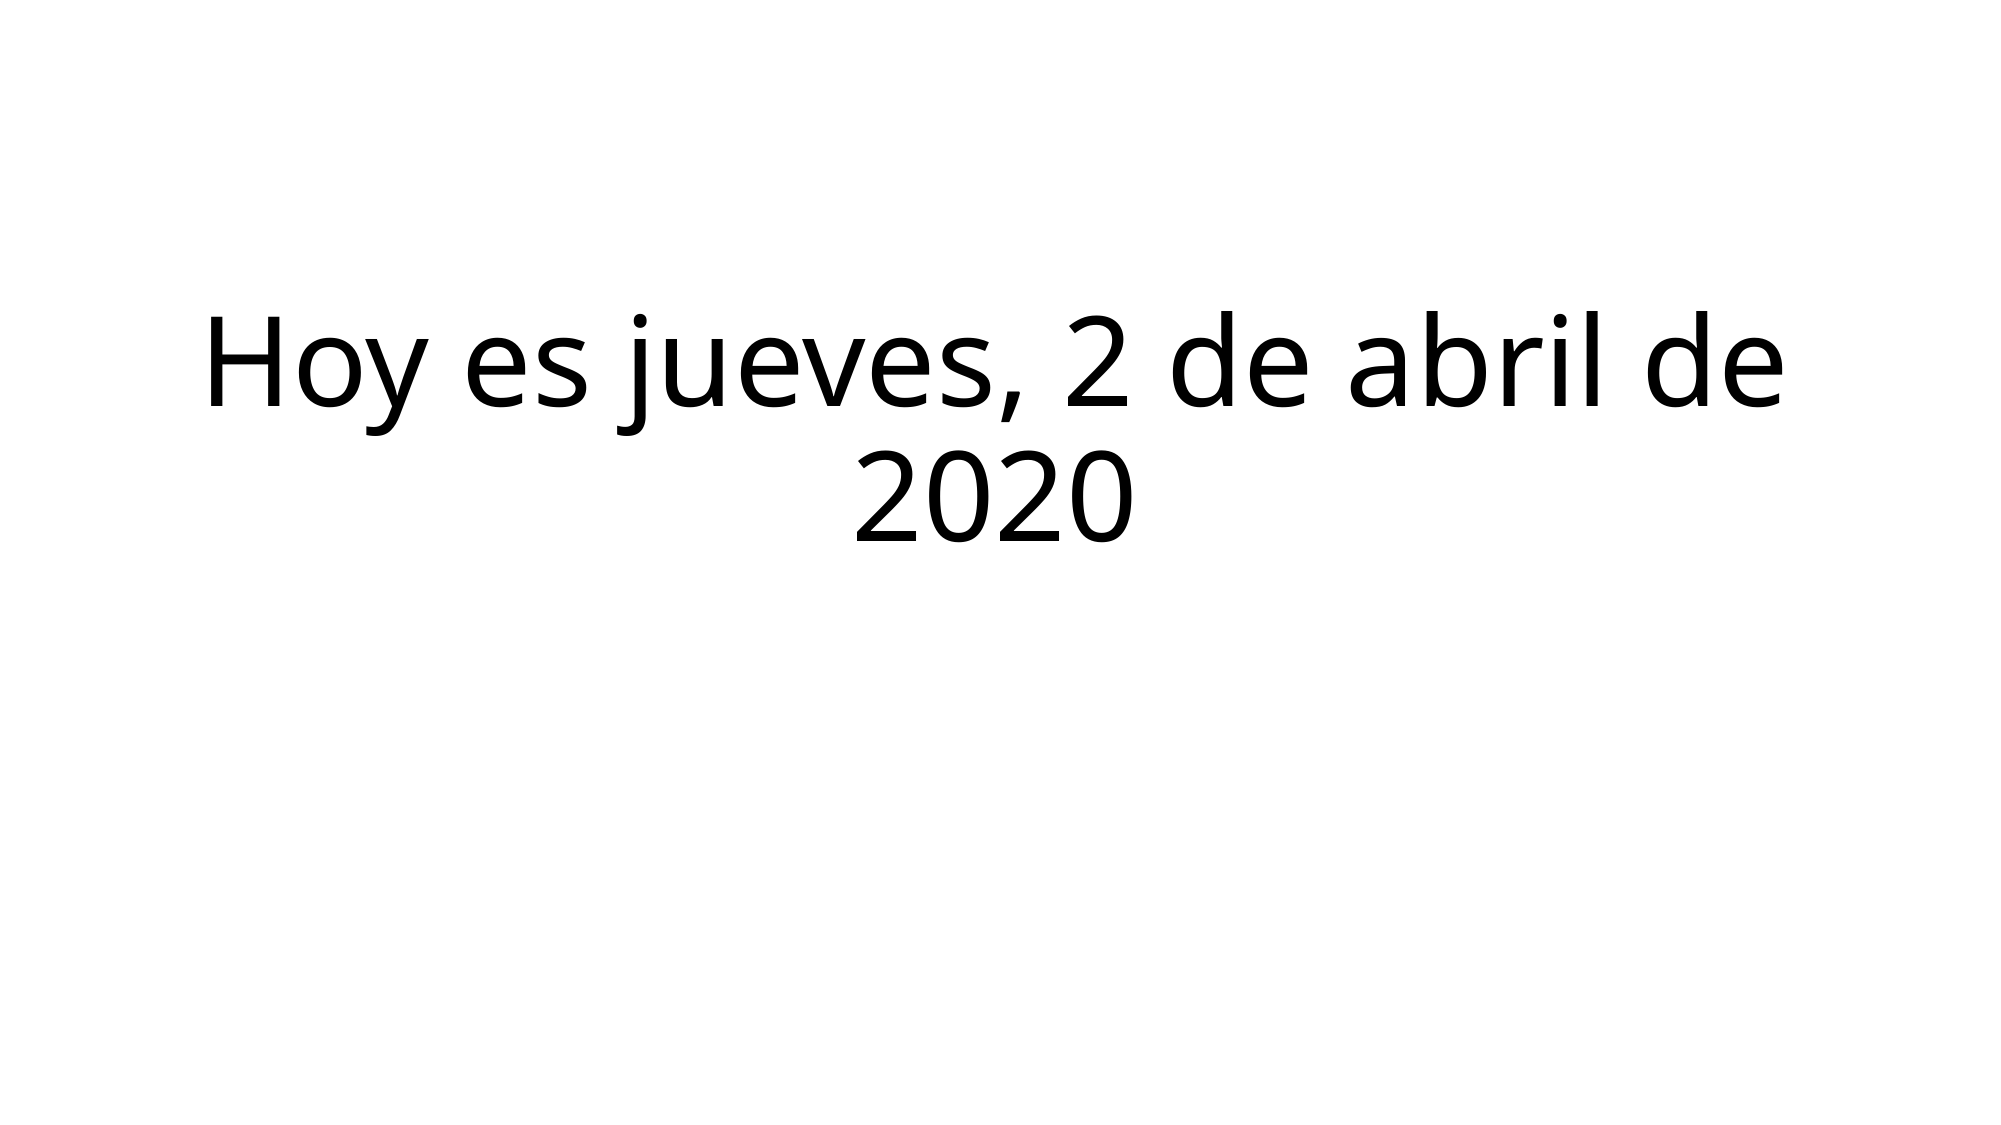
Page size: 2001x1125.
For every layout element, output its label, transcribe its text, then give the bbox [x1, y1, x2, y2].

title Hoy es jueves, 2 de abril de 2020 [42, 184, 1947, 576]
